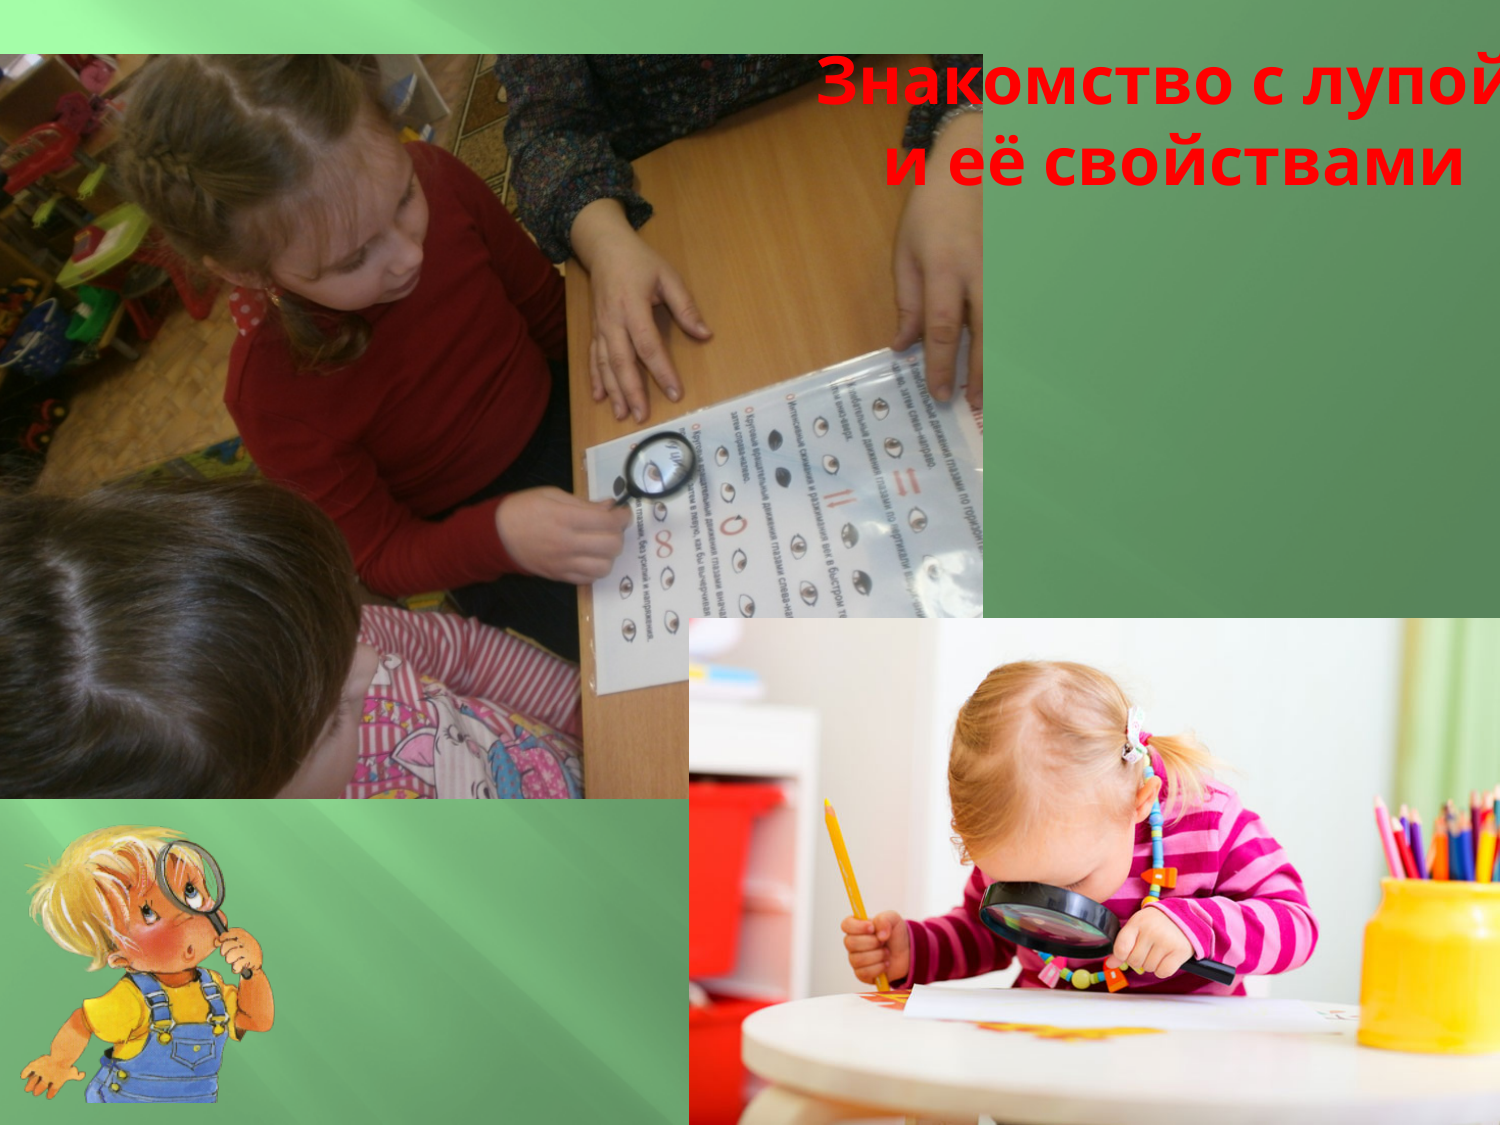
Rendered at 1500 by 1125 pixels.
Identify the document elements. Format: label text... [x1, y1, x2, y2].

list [0, 54, 983, 799]
picture [689, 618, 1500, 1125]
text_box Знакомство с лупой и её свойствами [800, 30, 1500, 206]
picture [0, 822, 296, 1103]
